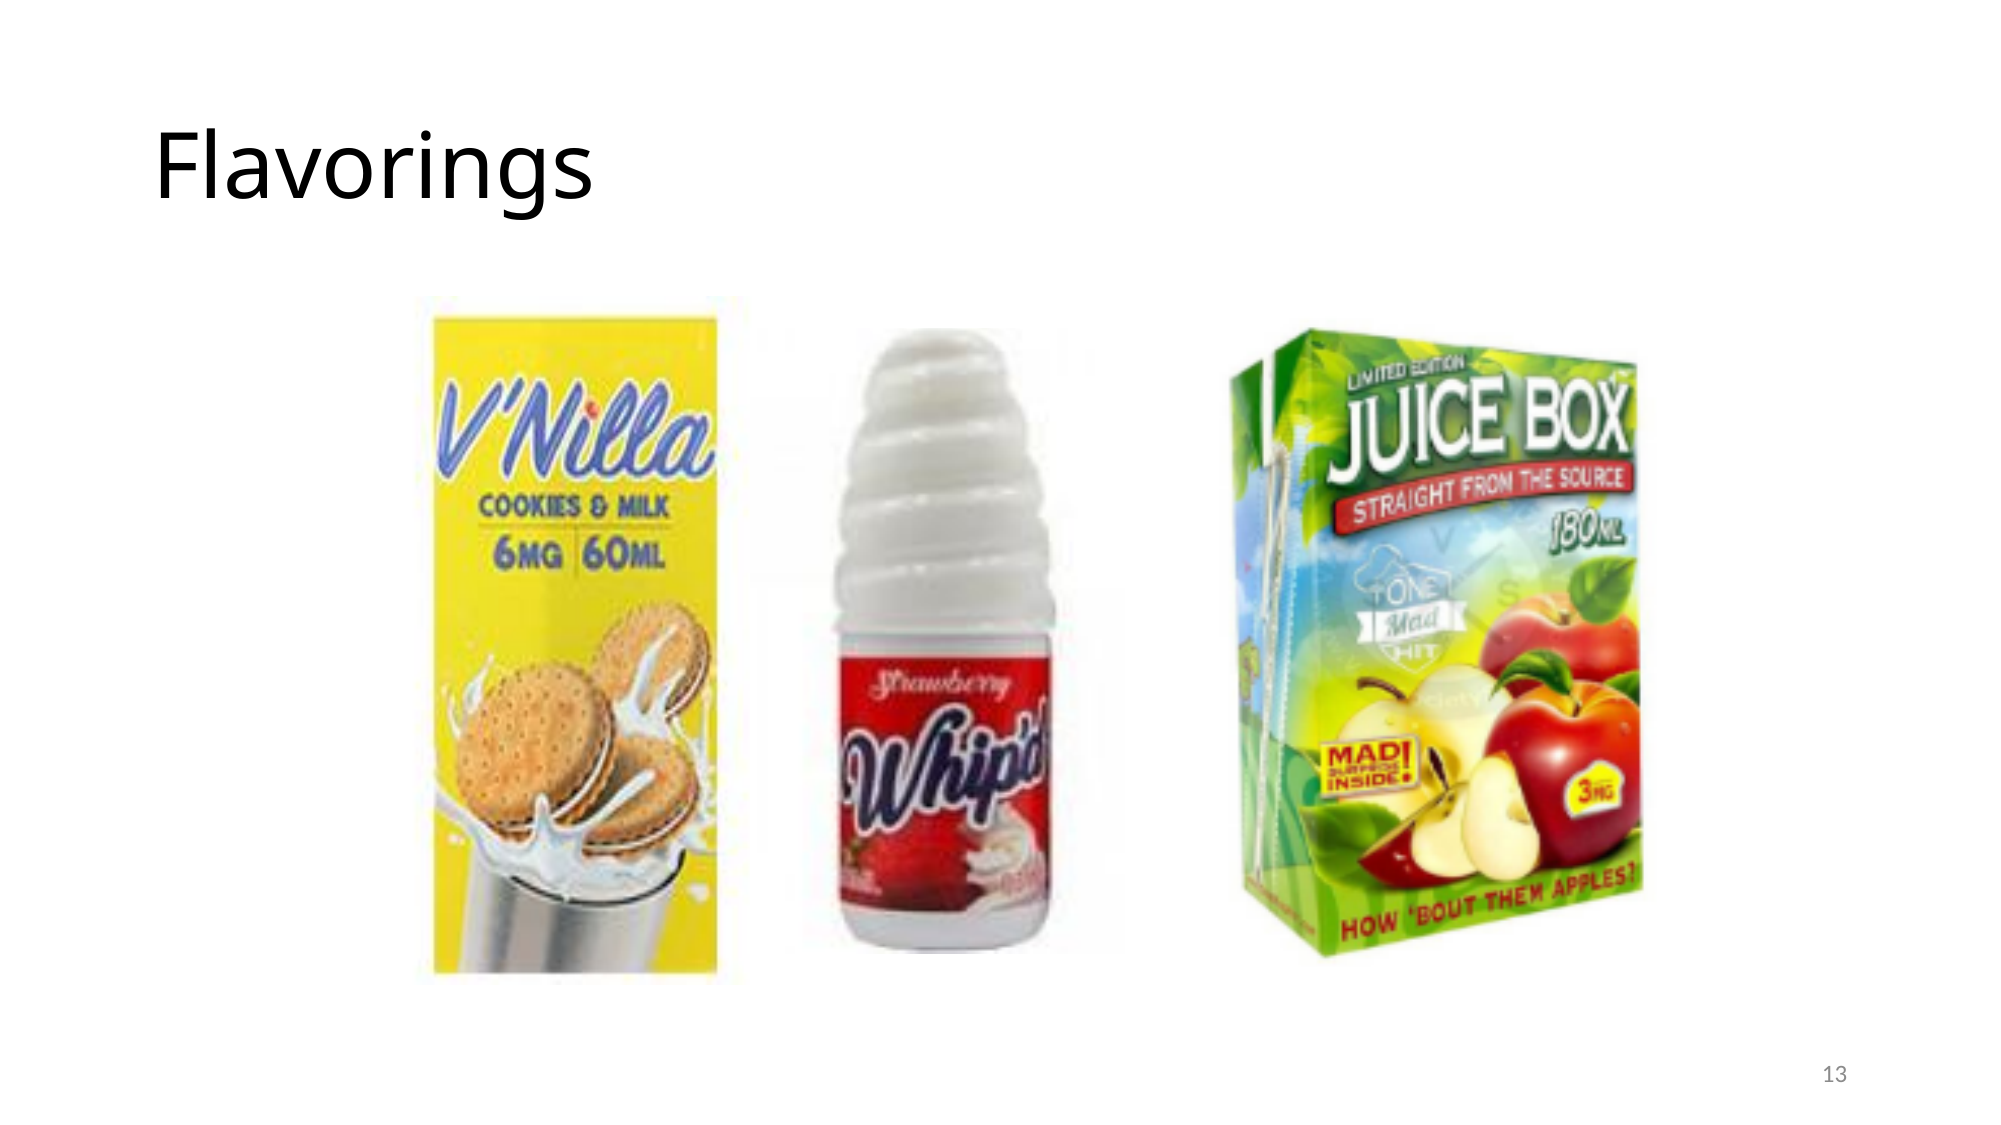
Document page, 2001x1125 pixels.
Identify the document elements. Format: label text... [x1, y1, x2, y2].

title Flavorings [137, 59, 1863, 278]
picture [374, 296, 1125, 985]
picture [1190, 253, 1717, 1029]
slide_number 13 [1412, 1042, 1863, 1103]
